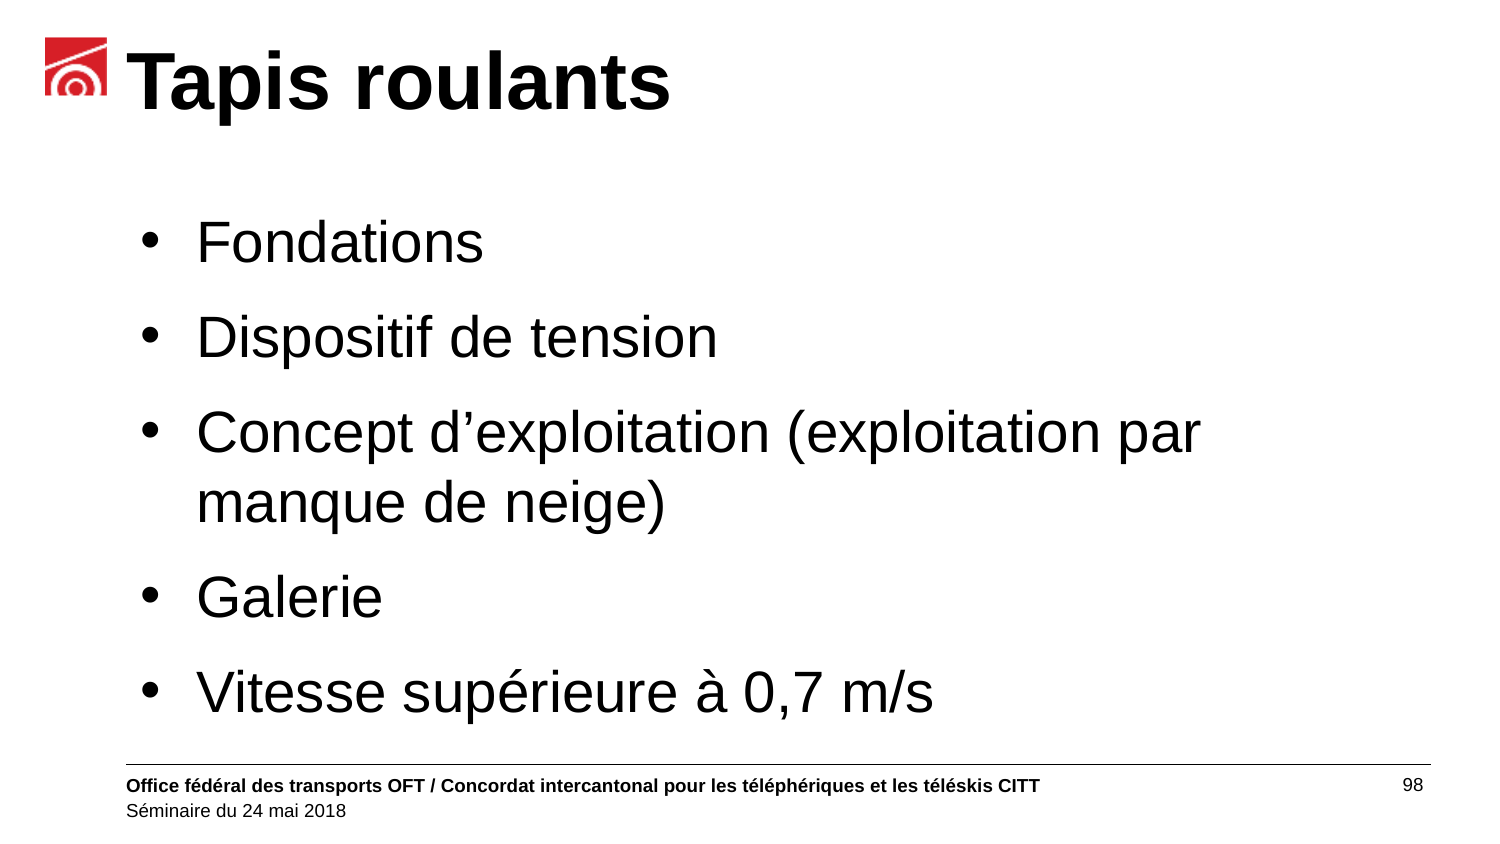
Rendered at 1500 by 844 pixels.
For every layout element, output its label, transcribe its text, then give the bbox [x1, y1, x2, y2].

title Tapis roulants [126, 28, 1431, 127]
picture [44, 36, 108, 96]
list Fondations Dispositif de tension Concept d’exploitation (exploitation par manque de neige) Galerie Vitesse supérieure à 0,7 m/s [125, 196, 1431, 740]
